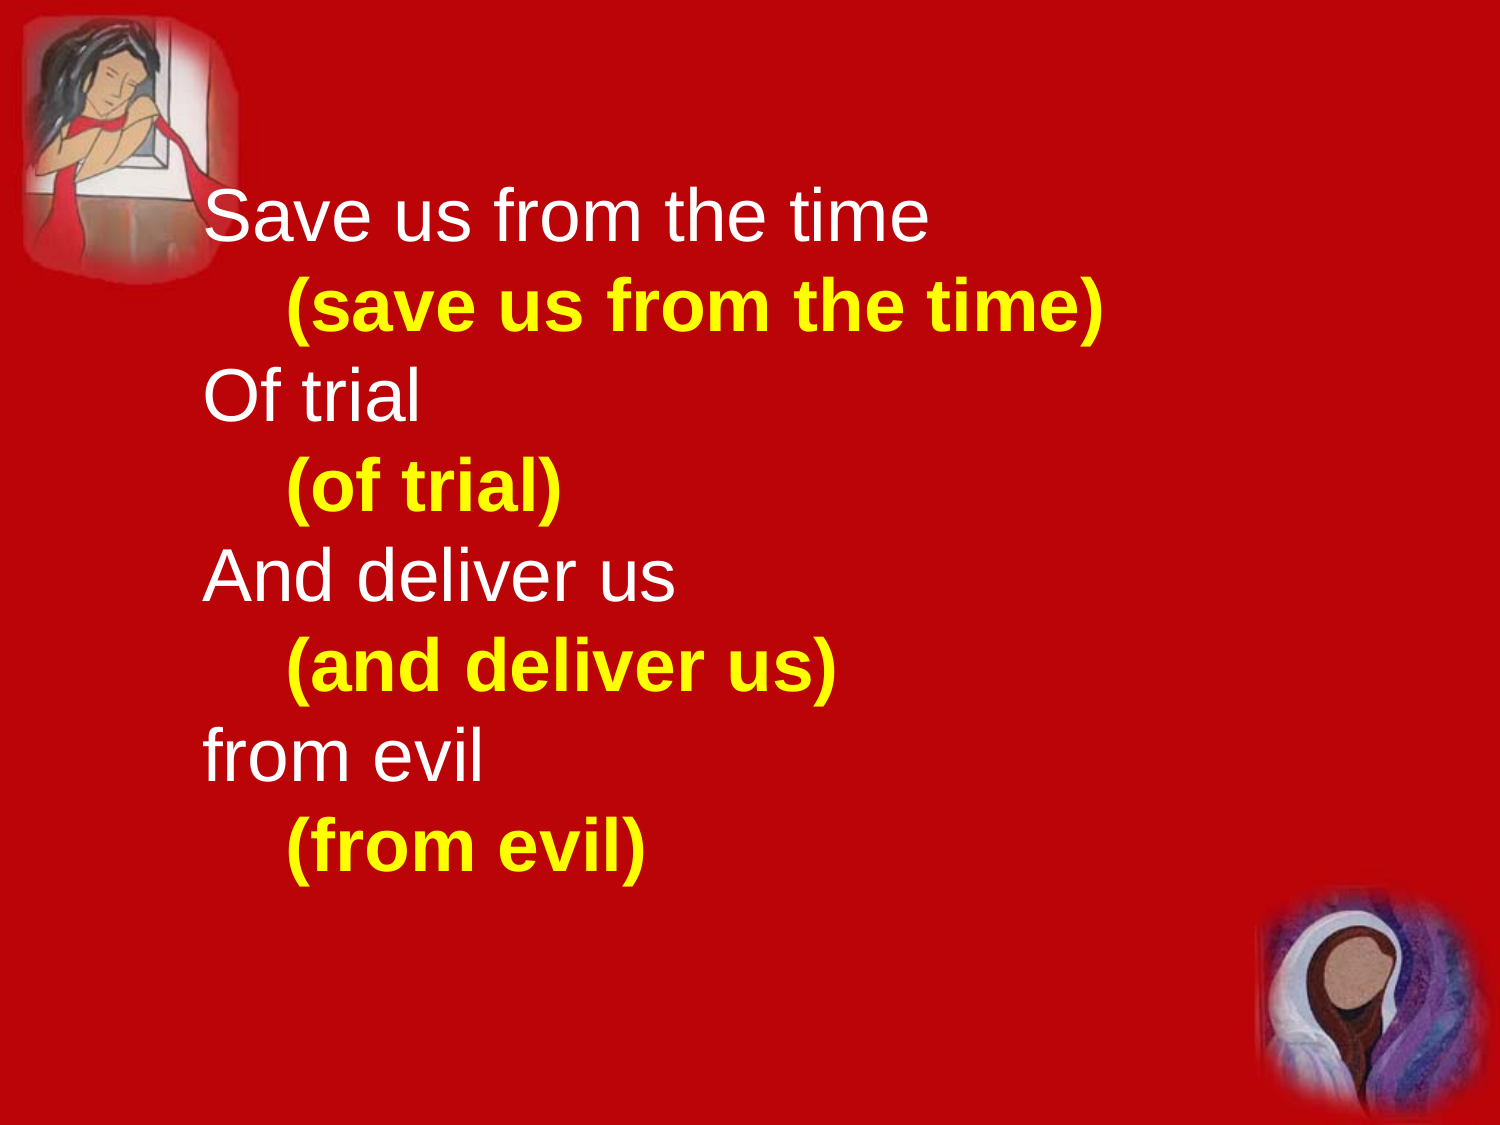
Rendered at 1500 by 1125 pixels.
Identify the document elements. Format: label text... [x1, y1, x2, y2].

text_box Save us from the time (save us from the time) Of trial (of trial) And deliver us (and deliver us) from evil (from evil) [187, 158, 1125, 984]
picture [0, 0, 1500, 1125]
